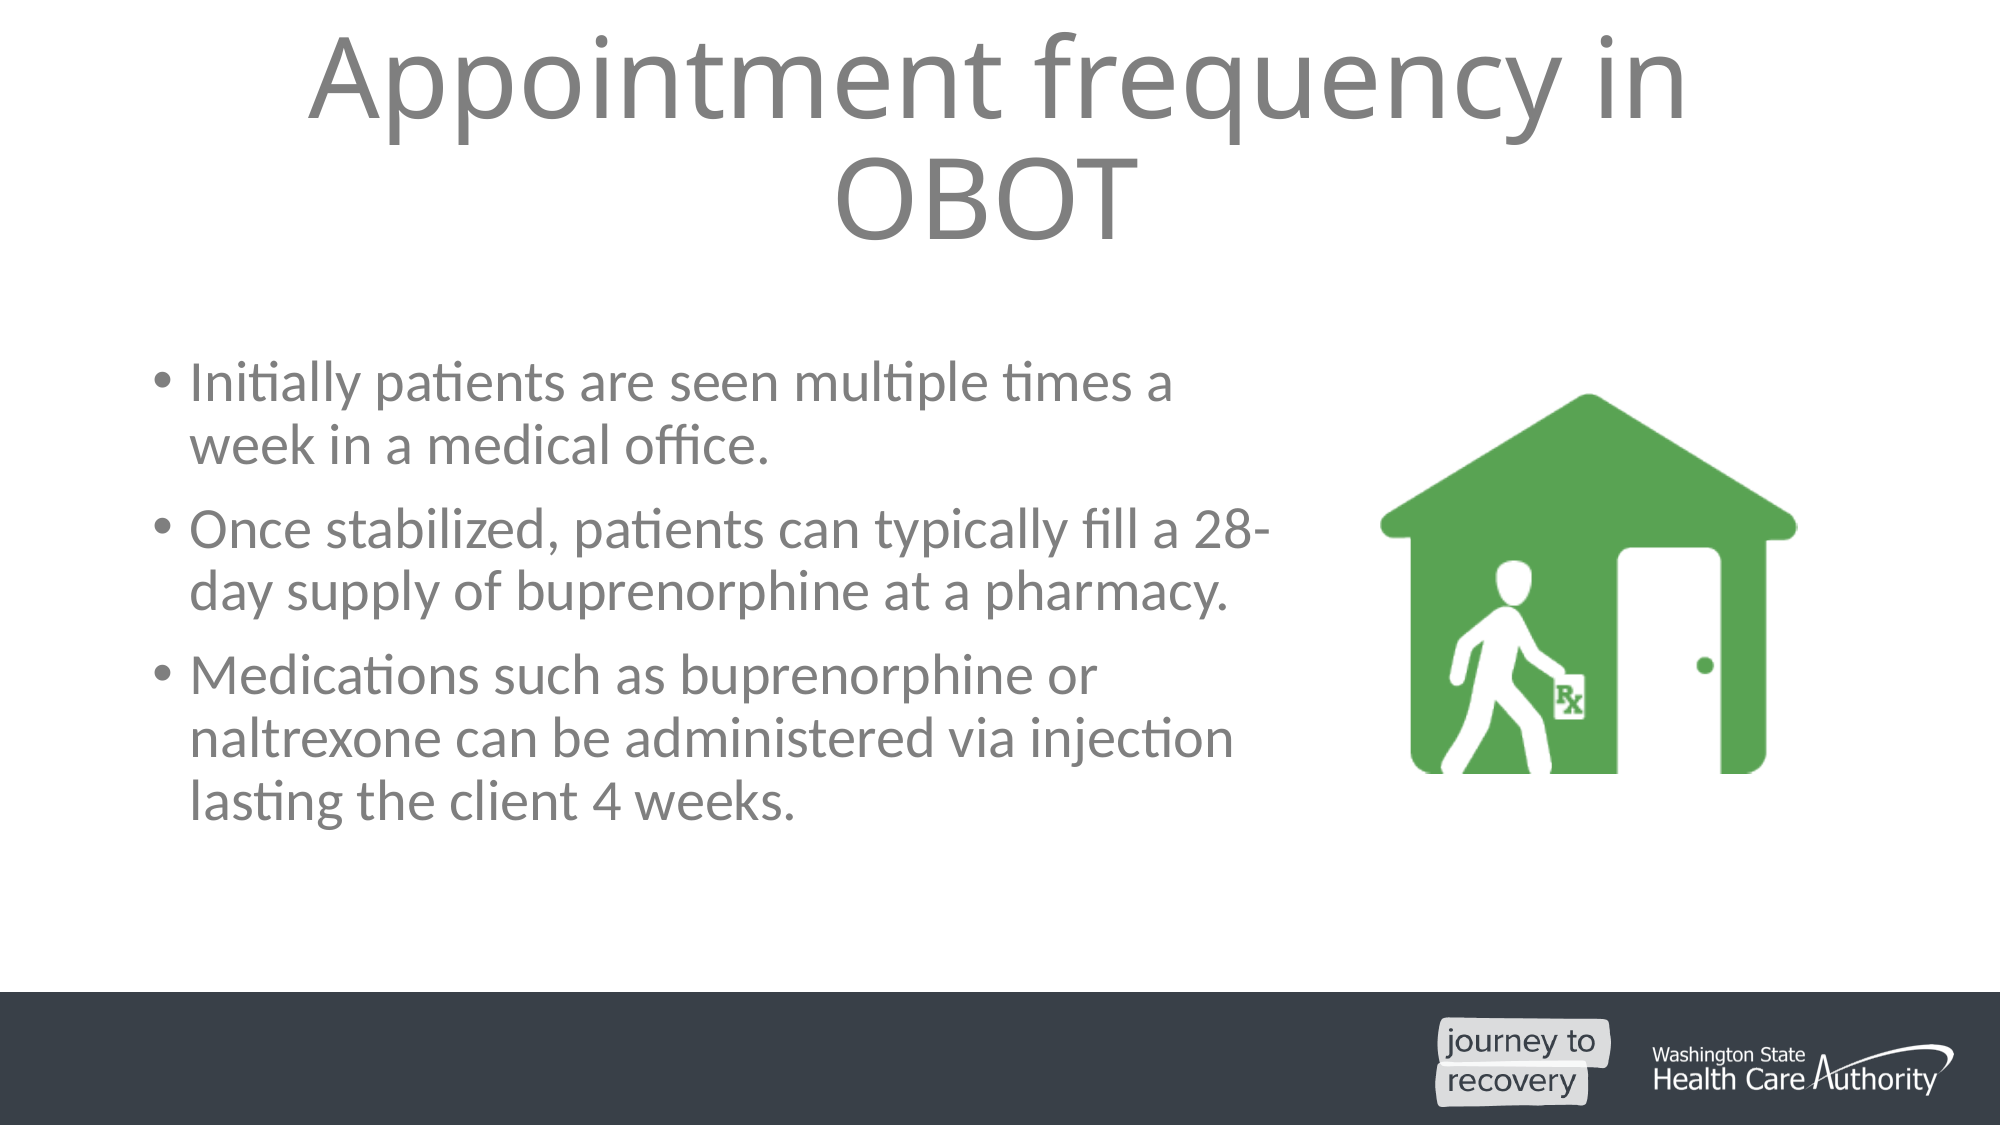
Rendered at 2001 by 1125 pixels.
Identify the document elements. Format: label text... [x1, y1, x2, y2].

list Initially patients are seen multiple times a week in a medical office. Once stabilized, patients can typically fill a 28-day supply of buprenorphine at a pharmacy. Medications such as buprenorphine or naltrexone can be administered via injection lasting the client 4 weeks. [137, 343, 1289, 1106]
title Appointment frequency in OBOT [137, 82, 1863, 431]
picture [1435, 1017, 1611, 1107]
picture [1652, 1044, 1954, 1096]
picture [1380, 393, 1798, 774]
